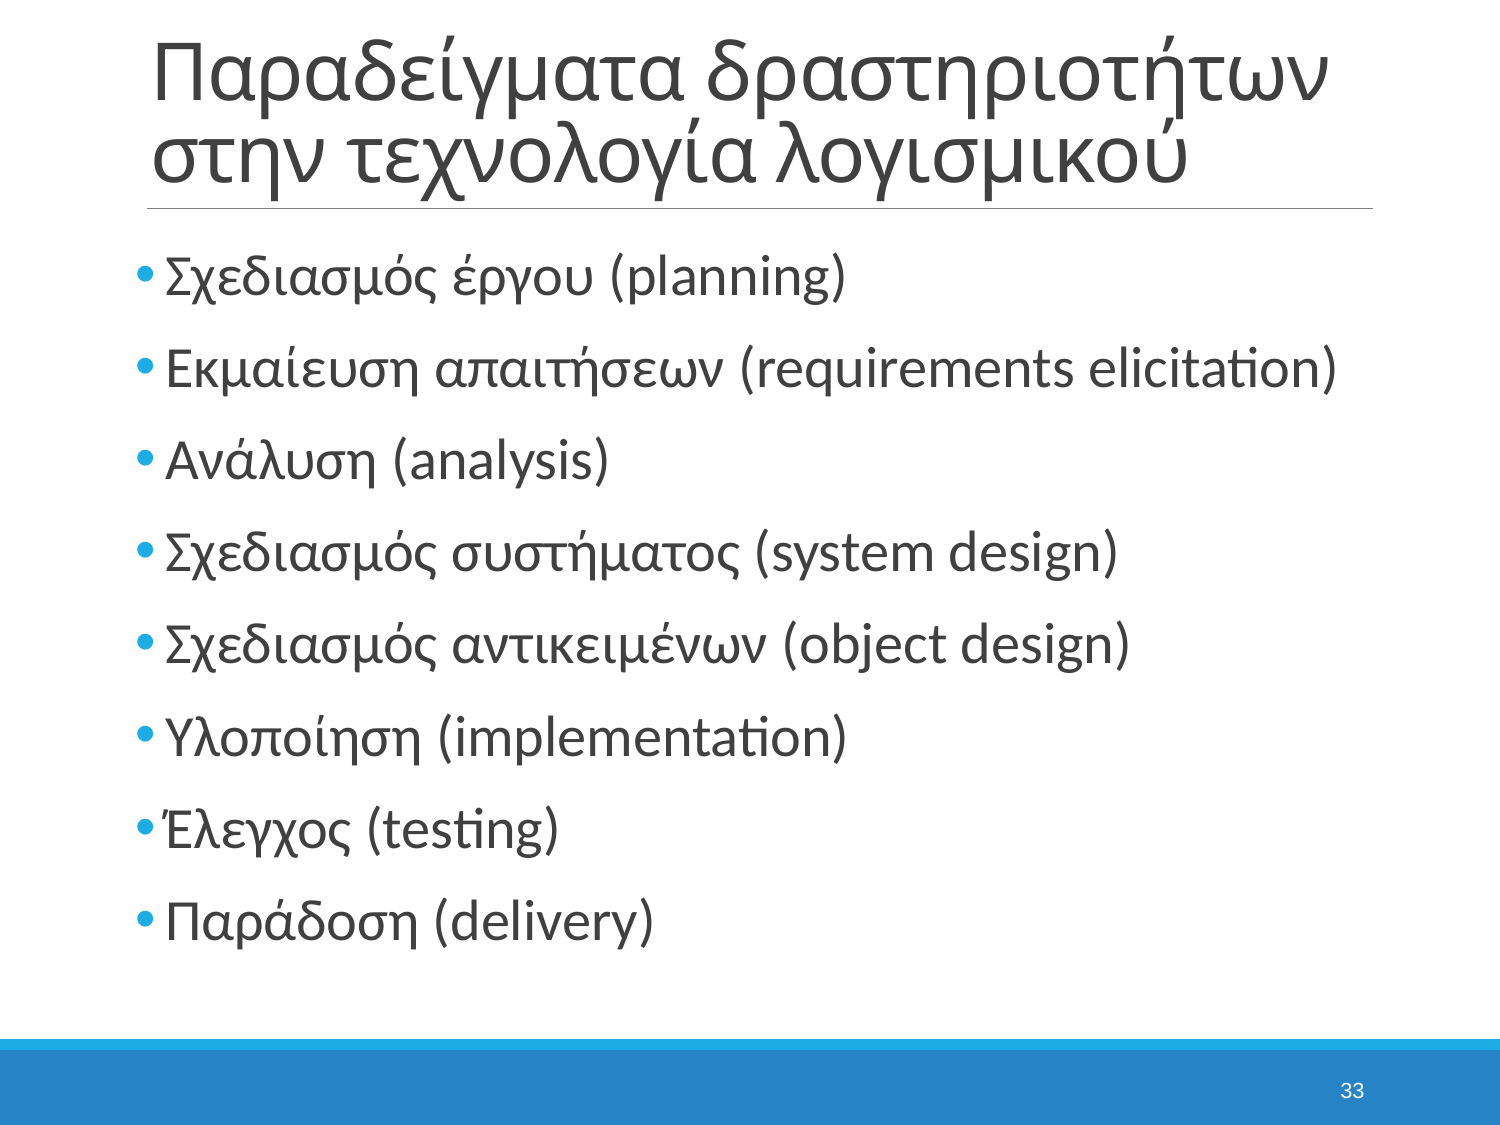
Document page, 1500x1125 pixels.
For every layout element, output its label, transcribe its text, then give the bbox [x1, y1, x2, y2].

list Σχεδιασμός έργου (planning) Εκμαίευση απαιτήσεων (requirements elicitation) Ανάλυση (analysis) Σχεδιασμός συστήματος (system design) Σχεδιασμός αντικειμένων (object design) Υλοποίηση (implementation) Έλεγχος (testing) Παράδοση (delivery) [135, 237, 1373, 1028]
title Παραδείγματα δραστηριοτήτων στην τεχνολογία λογισμικού [135, 16, 1373, 206]
slide_number 33 [1218, 1059, 1380, 1120]
